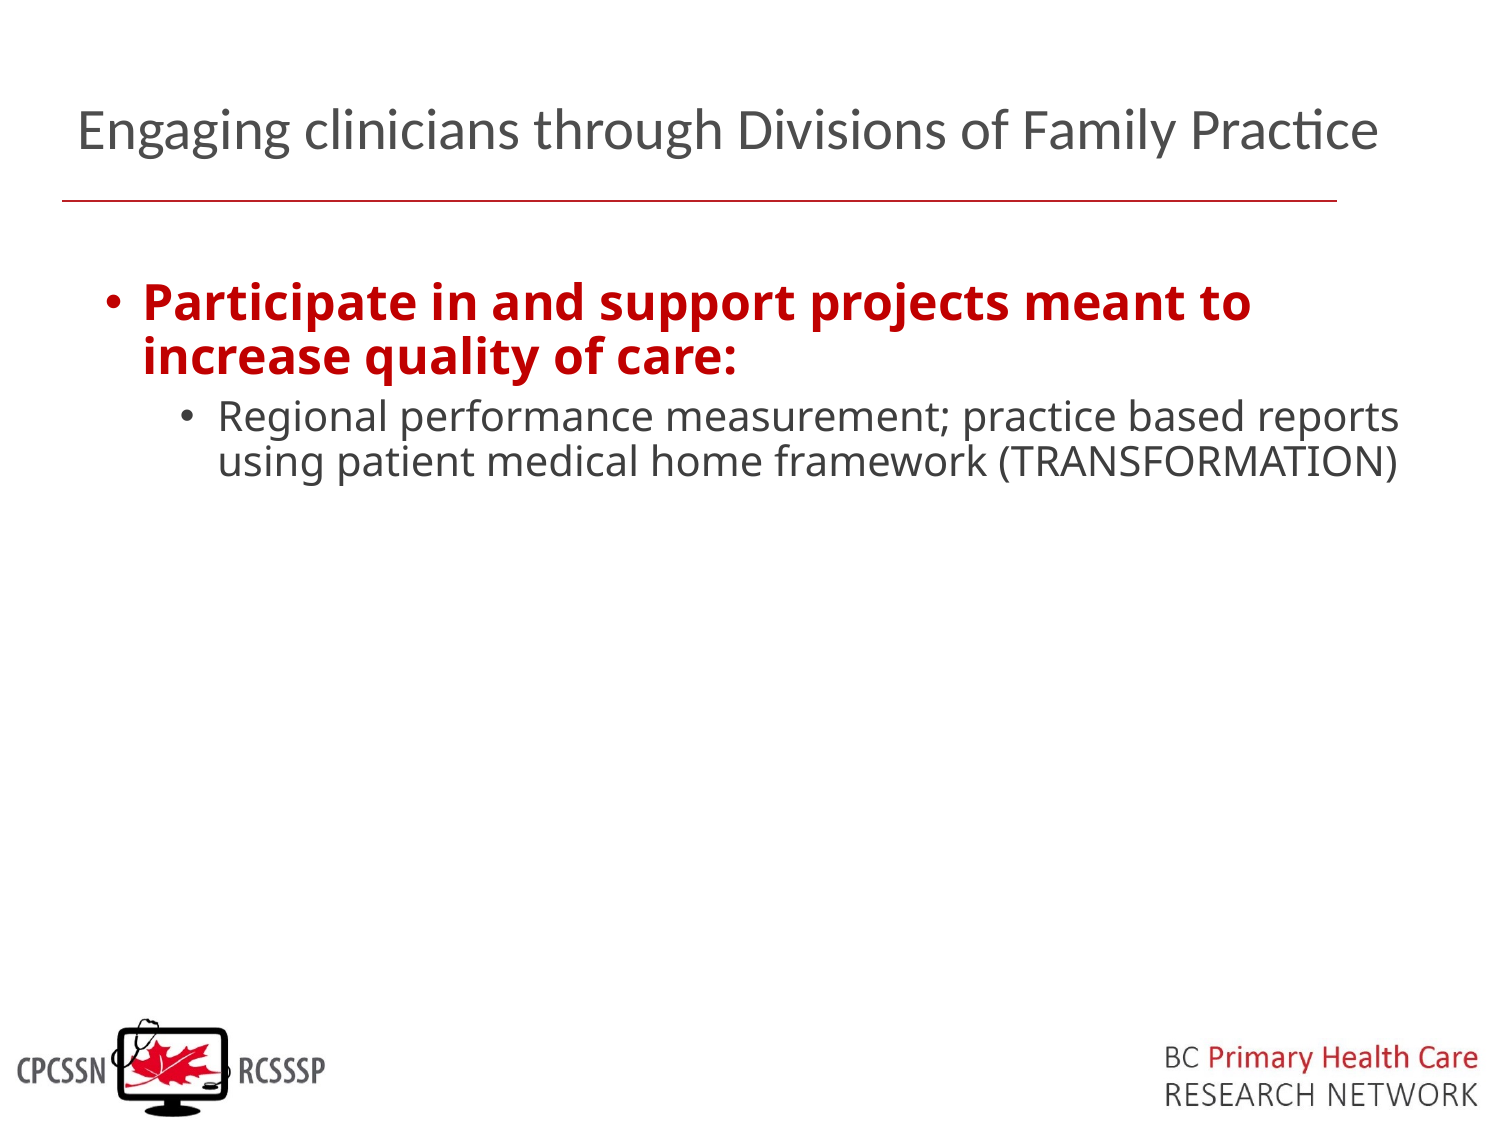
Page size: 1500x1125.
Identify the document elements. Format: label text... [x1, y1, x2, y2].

picture [1156, 1038, 1487, 1115]
picture [12, 1015, 343, 1125]
title Engaging clinicians through Divisions of Family Practice [63, 63, 1443, 198]
text_box Participate in and support projects meant to increase quality of care: Regional performance measurement; practice based reports using patient medical home framework (TRANSFORMATION) [89, 270, 1440, 625]
